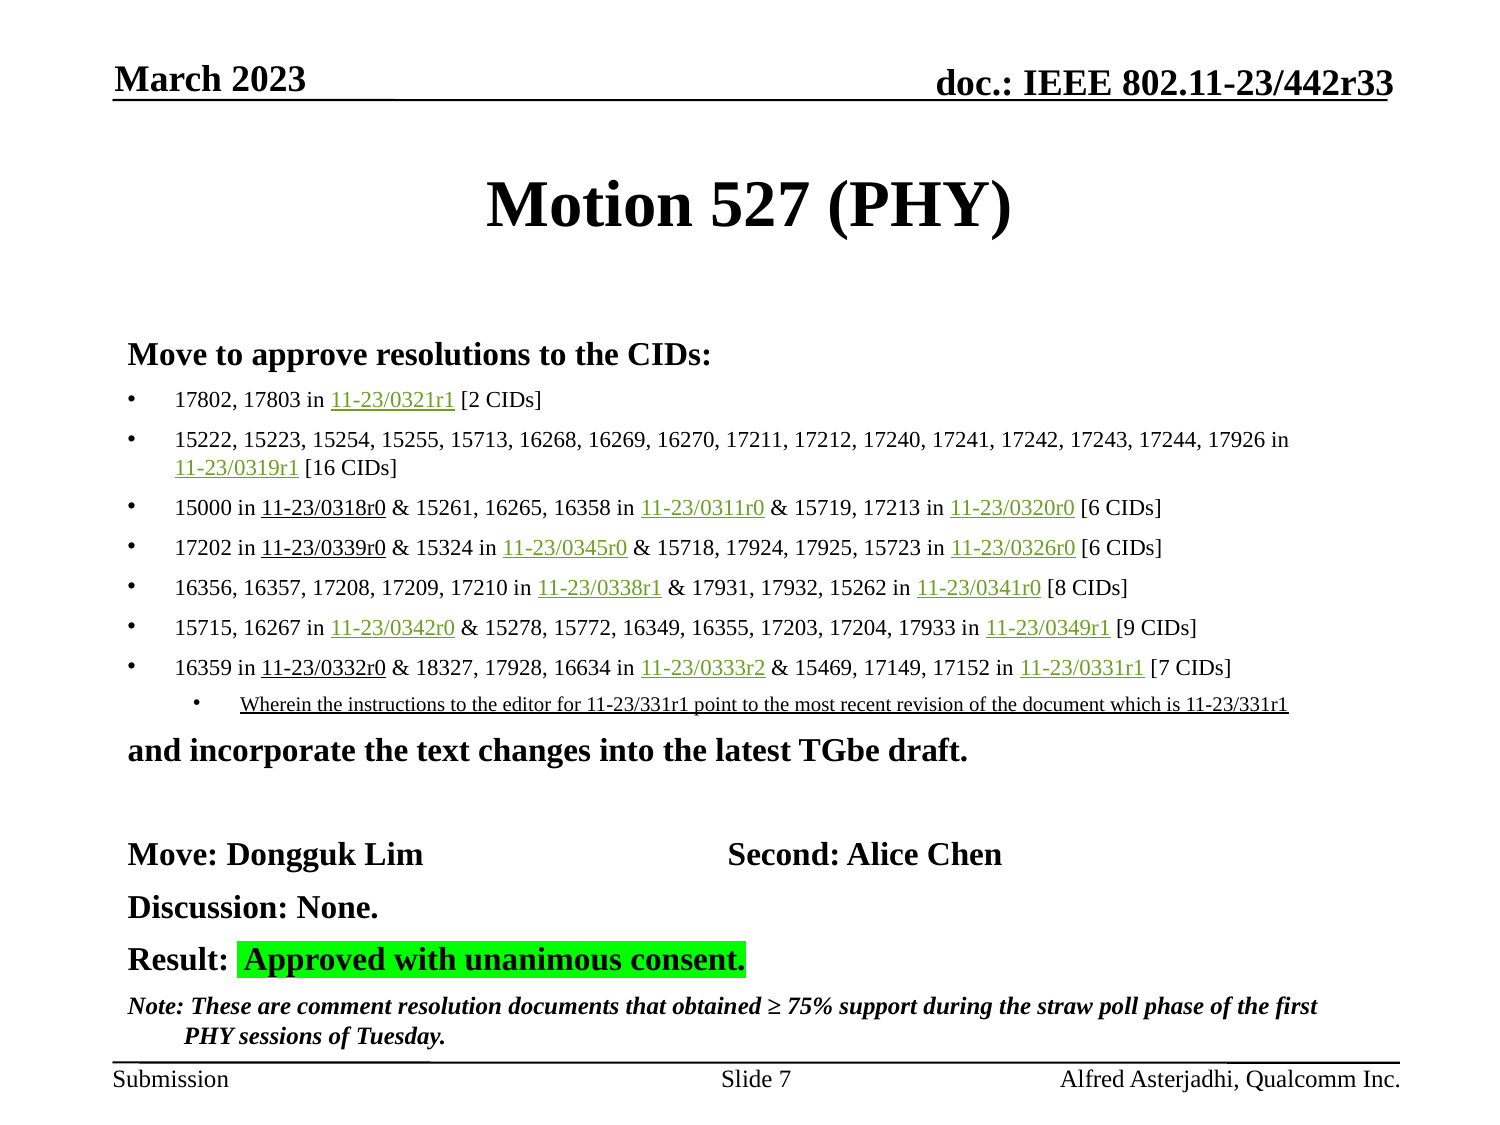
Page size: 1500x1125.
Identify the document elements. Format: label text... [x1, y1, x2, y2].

title Motion 527 (PHY) [112, 112, 1388, 288]
footer Alfred Asterjadhi, Qualcomm Inc. [878, 1061, 1402, 1093]
slide_number Slide 7 [712, 1061, 800, 1123]
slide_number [114, 54, 423, 100]
list Move to approve resolutions to the CIDs: 17802, 17803 in 11-23/0321r1 [2 CIDs] 15222, 15223, 15254, 15255, 15713, 16268, 16269, 16270, 17211, 17212, 17240, 17241, 17242, 17243, 17244, 17926 in 11-23/0319r1 [16 CIDs] 15000 in 11-23/0318r0 & 15261, 16265, 16358 in 11-23/0311r0 & 15719, 17213 in 11-23/0320r0 [6 CIDs] 17202 in 11-23/0339r0 & 15324 in 11-23/0345r0 & 15718, 17924, 17925, 15723 in 11-23/0326r0 [6 CIDs] 16356, 16357, 17208, 17209, 17210 in 11-23/0338r1 & 17931, 17932, 15262 in 11-23/0341r0 [8 CIDs] 15715, 16267 in 11-23/0342r0 & 15278, 15772, 16349, 16355, 17203, 17204, 17933 in 11-23/0349r1 [9 CIDs] 16359 in 11-23/0332r0 & 18327, 17928, 16634 in 11-23/0333r2 & 15469, 17149, 17152 in 11-23/0331r1 [7 CIDs] Wherein the instructions to the editor for 11-23/331r1 point to the most recent revision of the document which is 11-23/331r1 and incorporate the text changes into the latest TGbe draft. Move: Dongguk Lim Second: Alice Chen Discussion: None. Result: Approved with unanimous consent. Note: These are comment resolution documents that obtained ≥ 75% support during the straw poll phase of the first PHY sessions of Tuesday. [112, 324, 1388, 1063]
